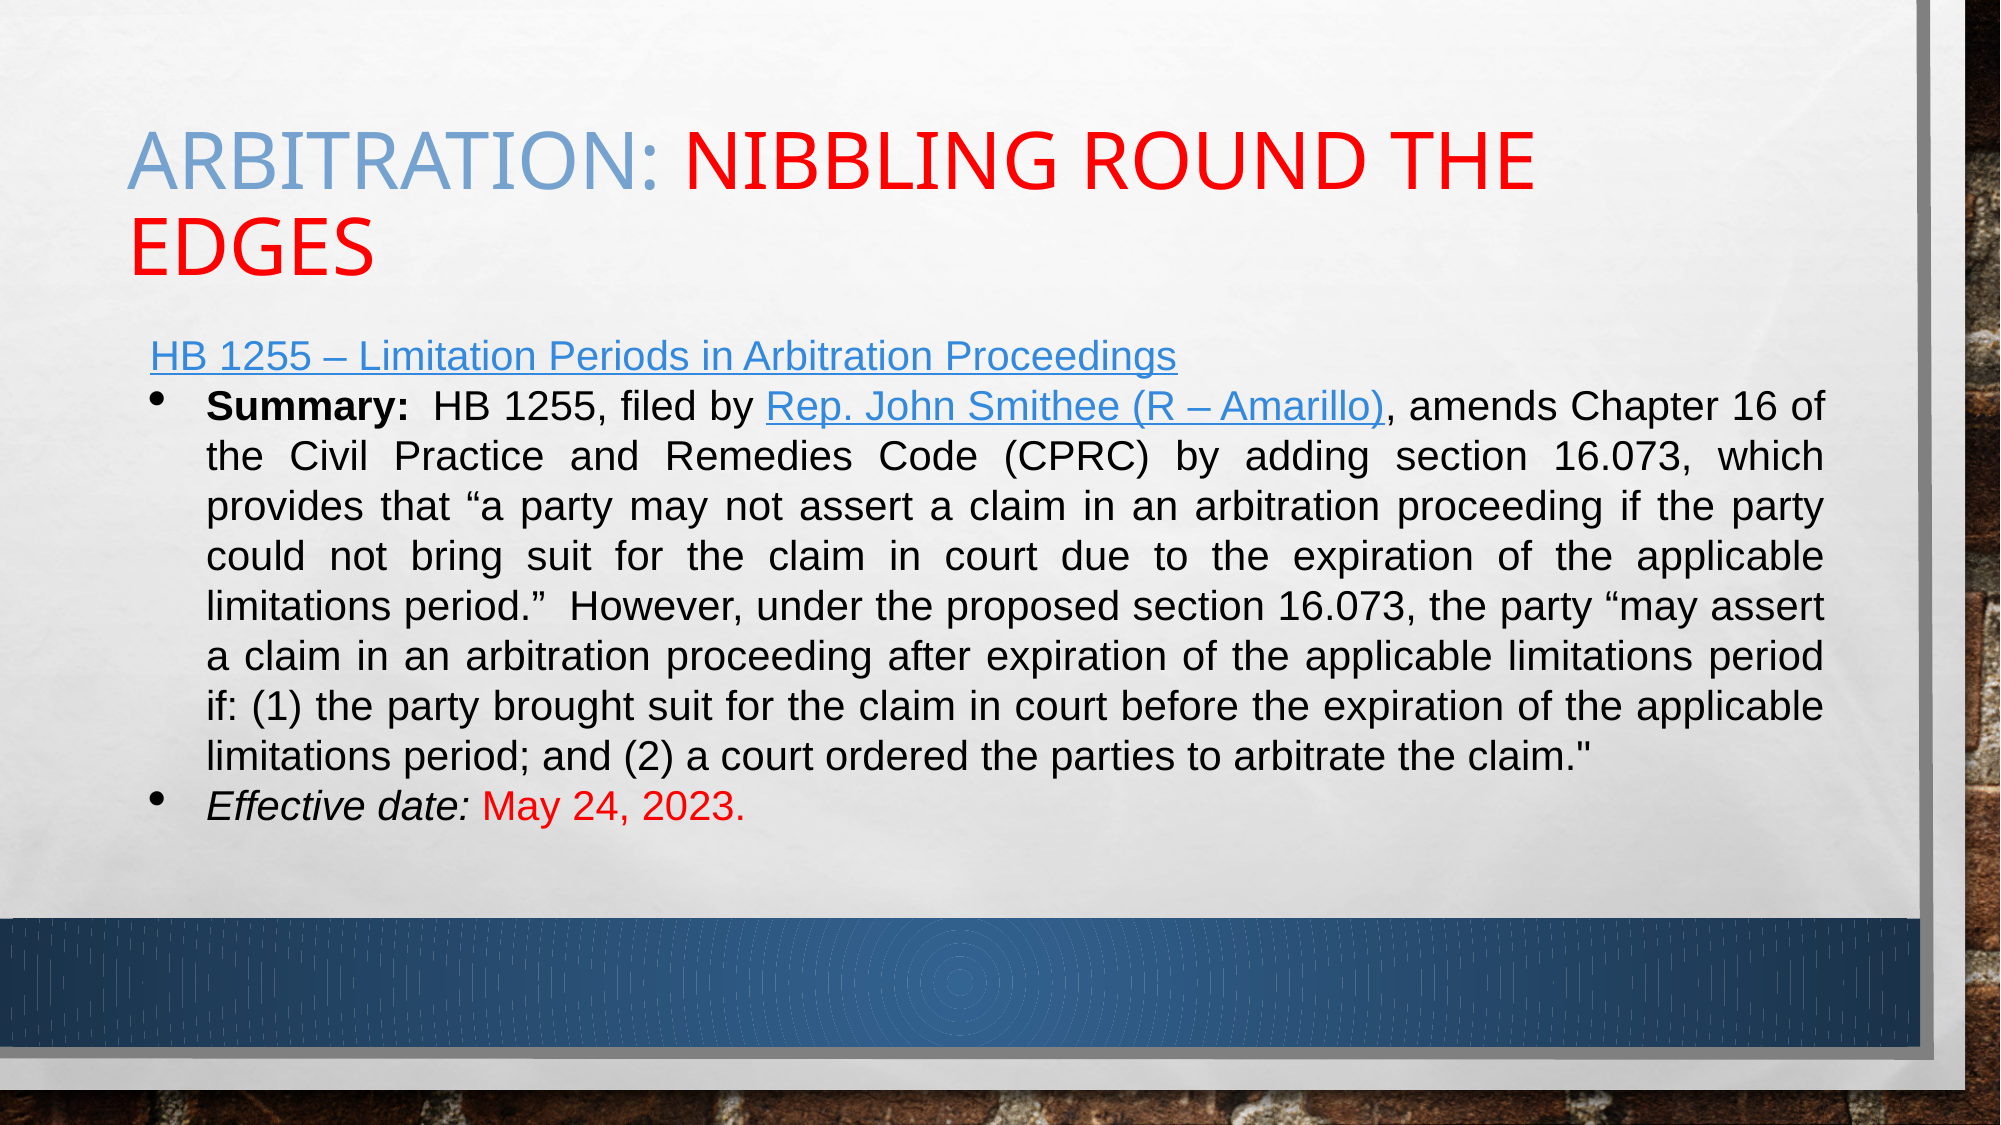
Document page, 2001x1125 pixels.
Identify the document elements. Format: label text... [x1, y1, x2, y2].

text_box HB 1255 – Limitation Periods in Arbitration Proceedings Summary: HB 1255, filed by Rep. John Smithee (R – Amarillo), amends Chapter 16 of the Civil Practice and Remedies Code (CPRC) by adding section 16.073, which provides that “a party may not assert a claim in an arbitration proceeding if the party could not bring suit for the claim in court due to the expiration of the applicable limitations period.” However, under the proposed section 16.073, the party “may assert a claim in an arbitration proceeding after expiration of the applicable limitations period if: (1) the party brought suit for the claim in court before the expiration of the applicable limitations period; and (2) a court ordered the parties to arbitrate the claim." Effective date: May 24, 2023. [134, 321, 1841, 883]
picture [0, 0, 2000, 1125]
title Arbitration: Nibbling round the edges [112, 112, 1818, 302]
